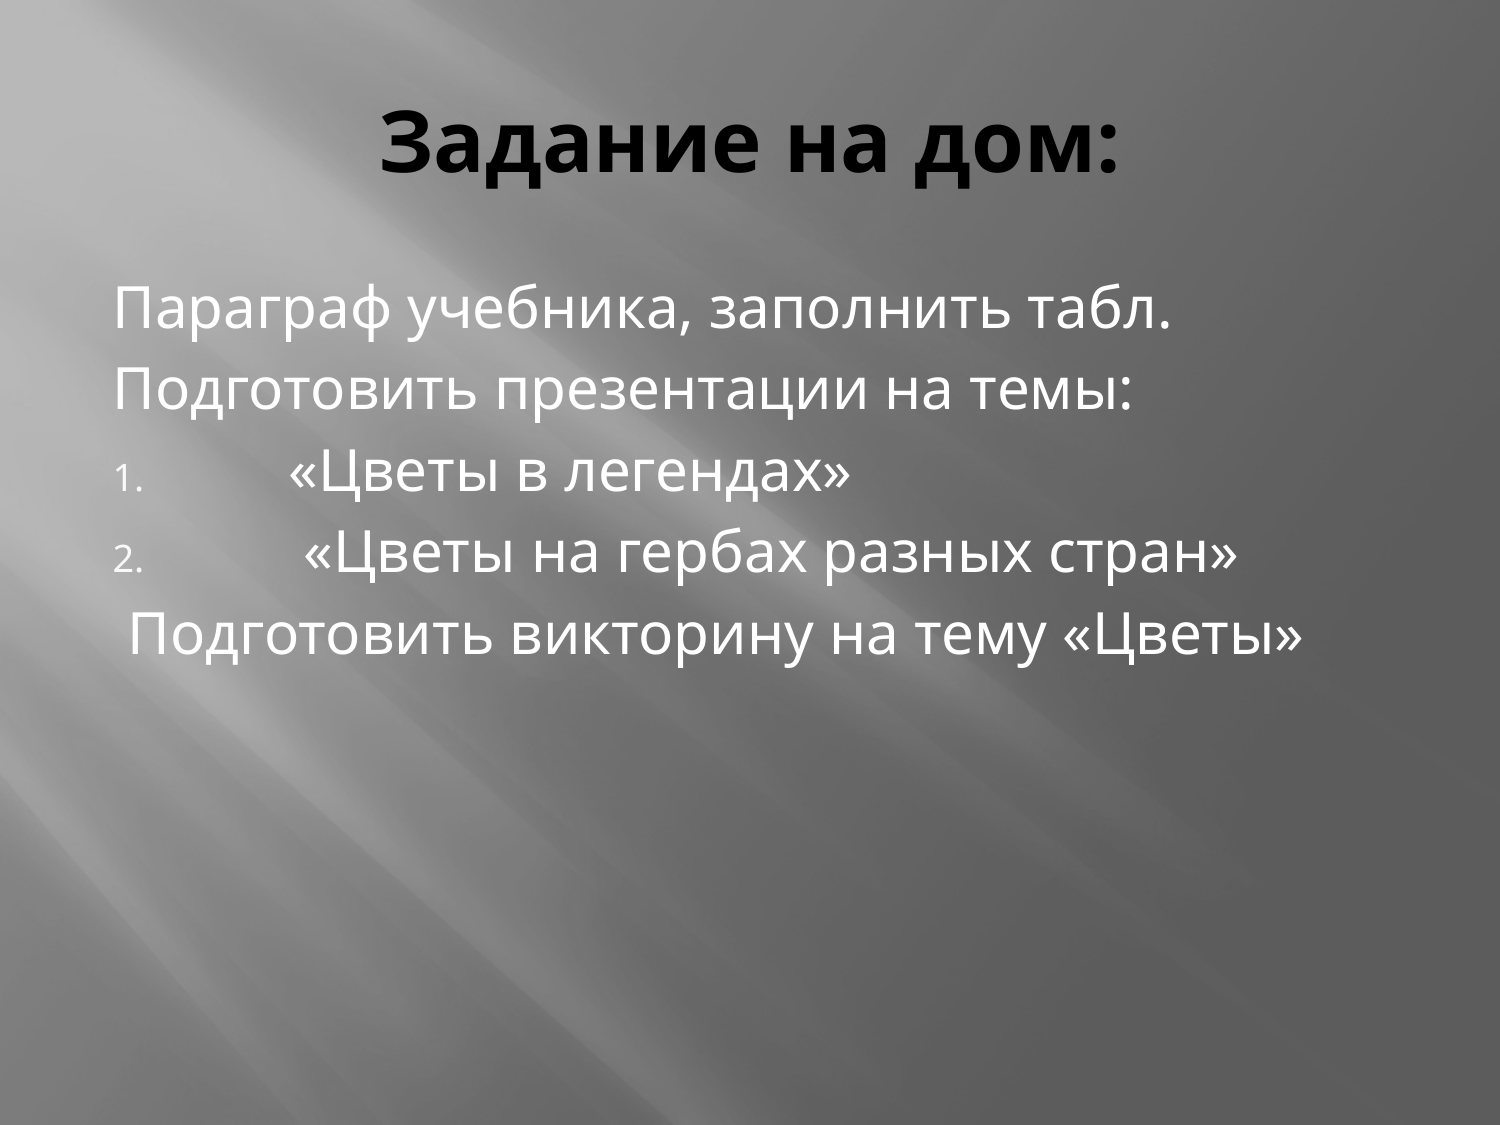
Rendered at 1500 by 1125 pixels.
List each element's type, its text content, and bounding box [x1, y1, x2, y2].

title Задание на дом: [75, 45, 1425, 233]
list Параграф учебника, заполнить табл. Подготовить презентации на темы: «Цветы в легендах» «Цветы на гербах разных стран» Подготовить викторину на тему «Цветы» [74, 262, 1426, 1036]
